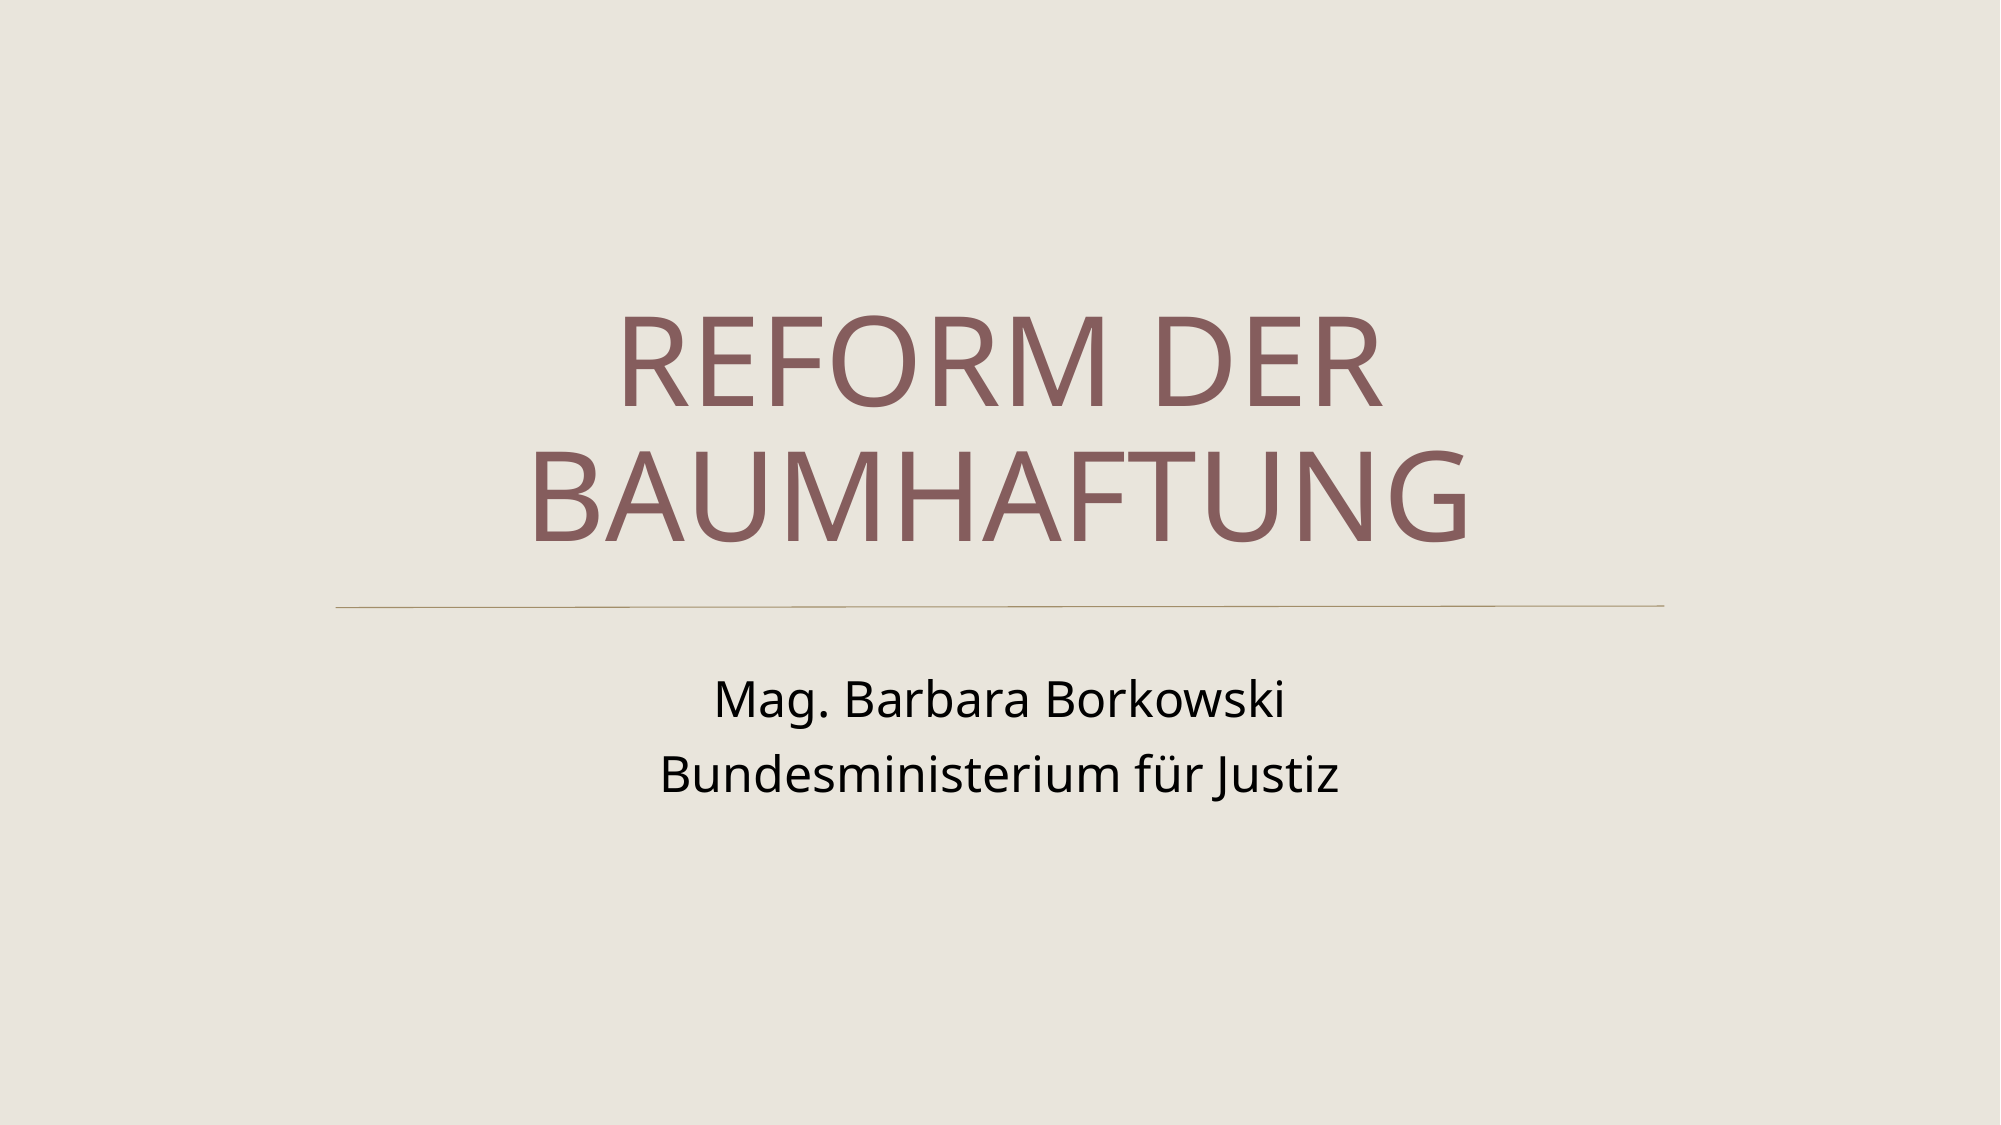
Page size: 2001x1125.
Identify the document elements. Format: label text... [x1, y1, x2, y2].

subtitle Mag. Barbara Borkowski Bundesministerium für Justiz [249, 666, 1750, 939]
title REFORM DER BAUMHAFTUNG [249, 184, 1750, 576]
